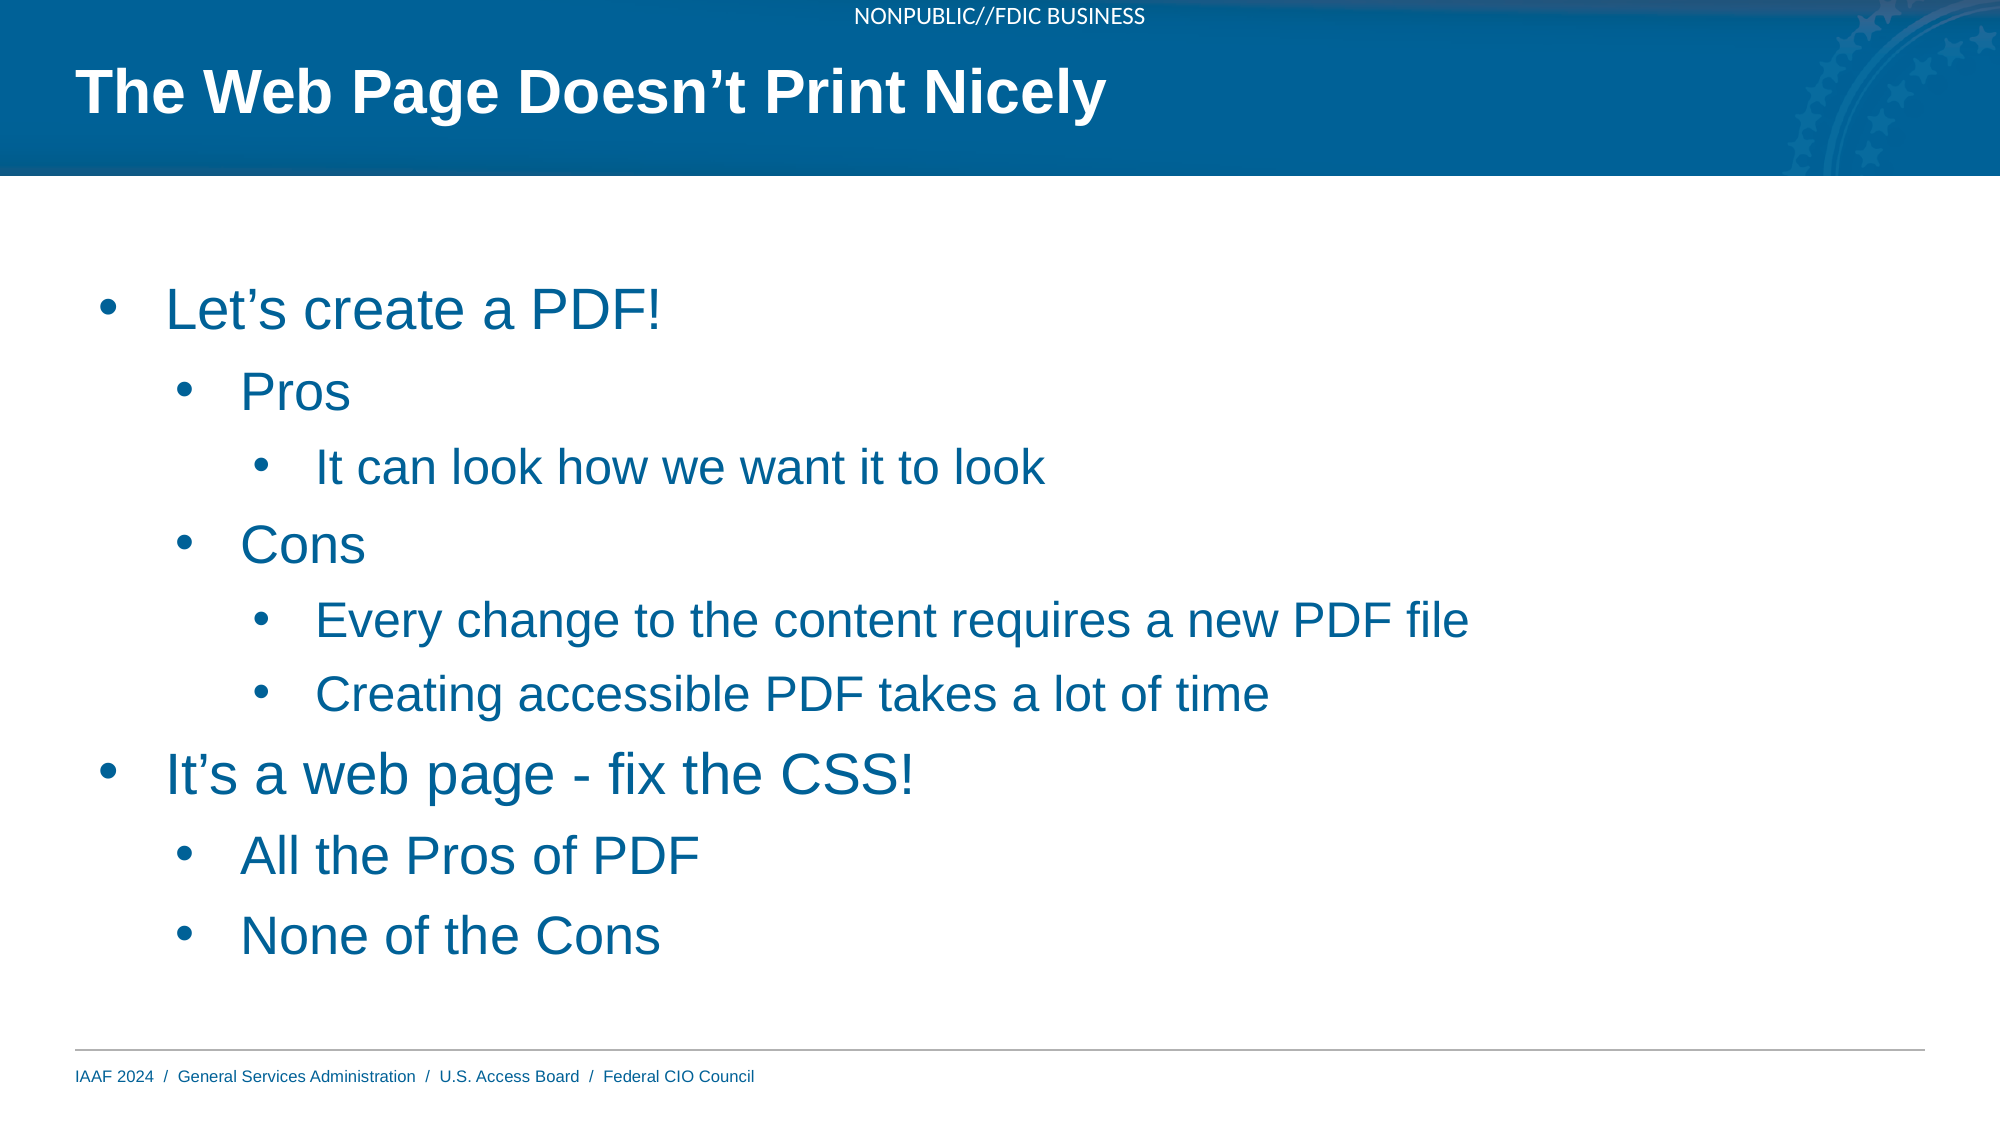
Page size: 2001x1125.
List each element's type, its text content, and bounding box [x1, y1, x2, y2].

picture [0, 168, 666, 176]
list NONPUBLIC//FDIC BUSINESS [812, 0, 1188, 30]
title The Web Page Doesn’t Print Nicely [75, 52, 1800, 128]
list Let’s create a PDF! Pros It can look how we want it to look Cons Every change to the content requires a new PDF file Creating accessible PDF takes a lot of time It’s a web page - fix the CSS! All the Pros of PDF None of the Cons [75, 201, 1925, 1035]
picture [0, 0, 2000, 176]
